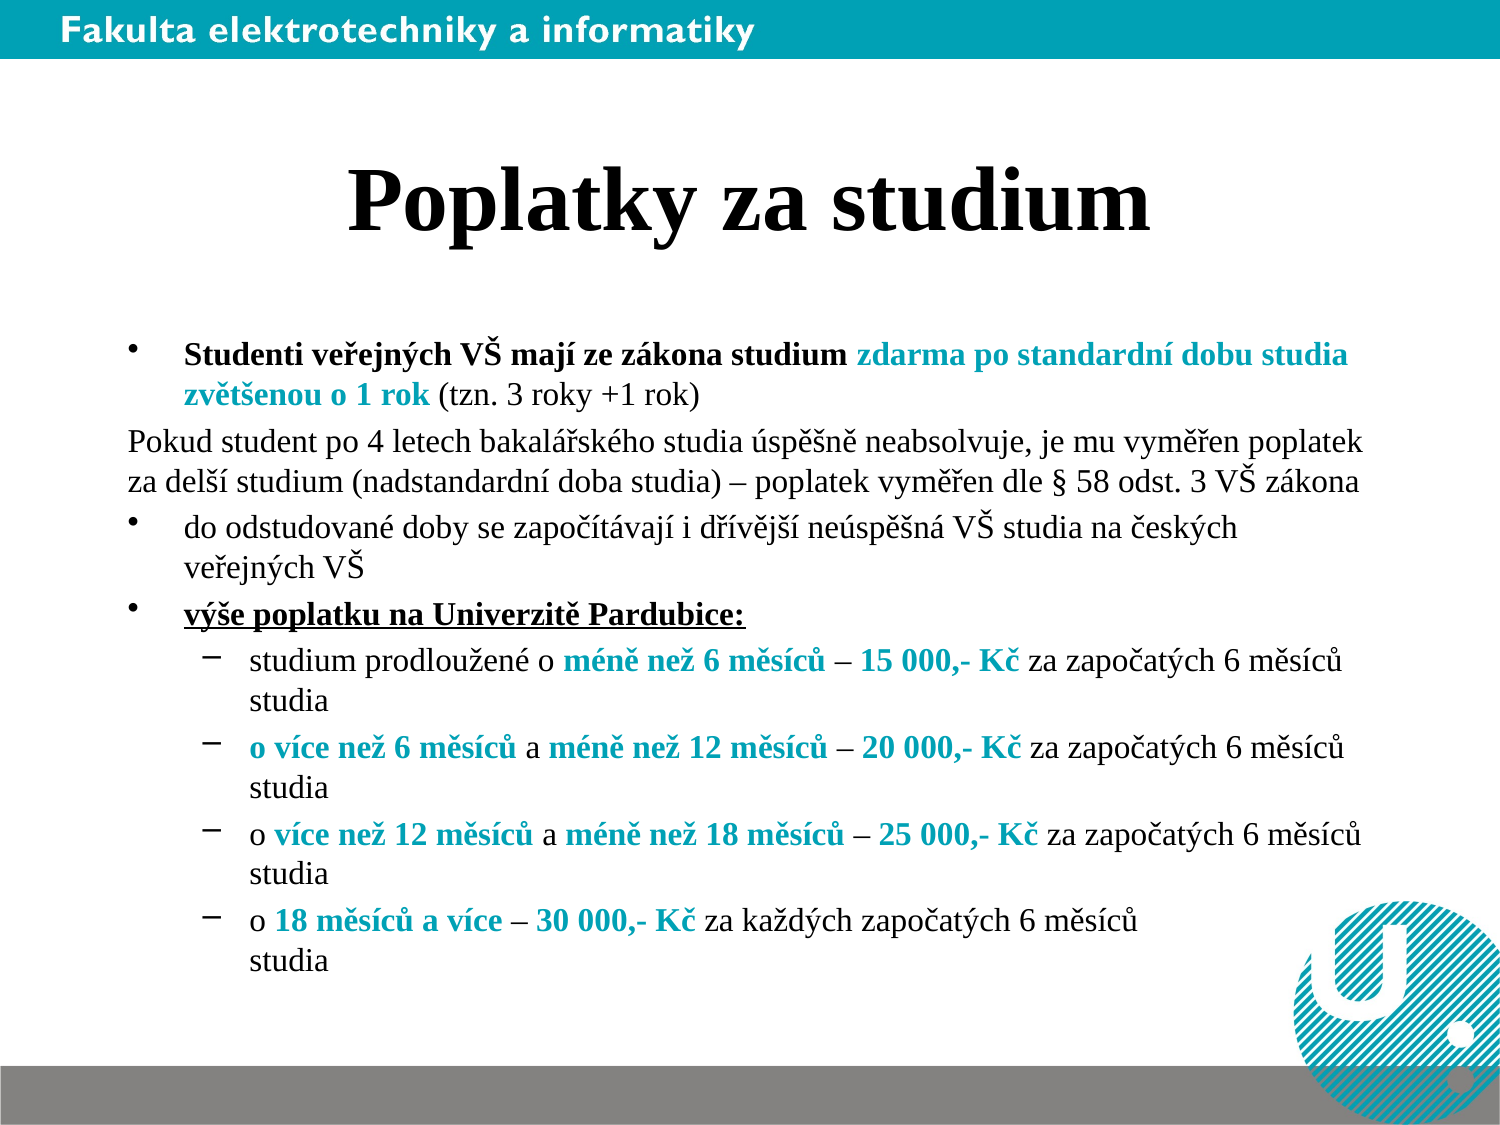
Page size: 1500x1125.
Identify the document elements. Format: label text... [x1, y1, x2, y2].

picture [0, 0, 1500, 60]
picture [0, 900, 1500, 1125]
list Studenti veřejných VŠ mají ze zákona studium zdarma po standardní dobu studia zvětšenou o 1 rok (tzn. 3 roky +1 rok) Pokud student po 4 letech bakalářského studia úspěšně neabsolvuje, je mu vyměřen poplatek za delší studium (nadstandardní doba studia) – poplatek vyměřen dle § 58 odst. 3 VŠ zákona do odstudované doby se započítávají i dřívější neúspěšná VŠ studia na českých veřejných VŠ výše poplatku na Univerzitě Pardubice: studium prodloužené o méně než 6 měsíců – 15 000,- Kč za započatých 6 měsíců studia o více než 6 měsíců a méně než 12 měsíců – 20 000,- Kč za započatých 6 měsíců studia o více než 12 měsíců a méně než 18 měsíců – 25 000,- Kč za započatých 6 měsíců studia o 18 měsíců a více – 30 000,- Kč za každých započatých 6 měsíců studia [112, 324, 1388, 900]
title Poplatky za studium [112, 99, 1388, 288]
